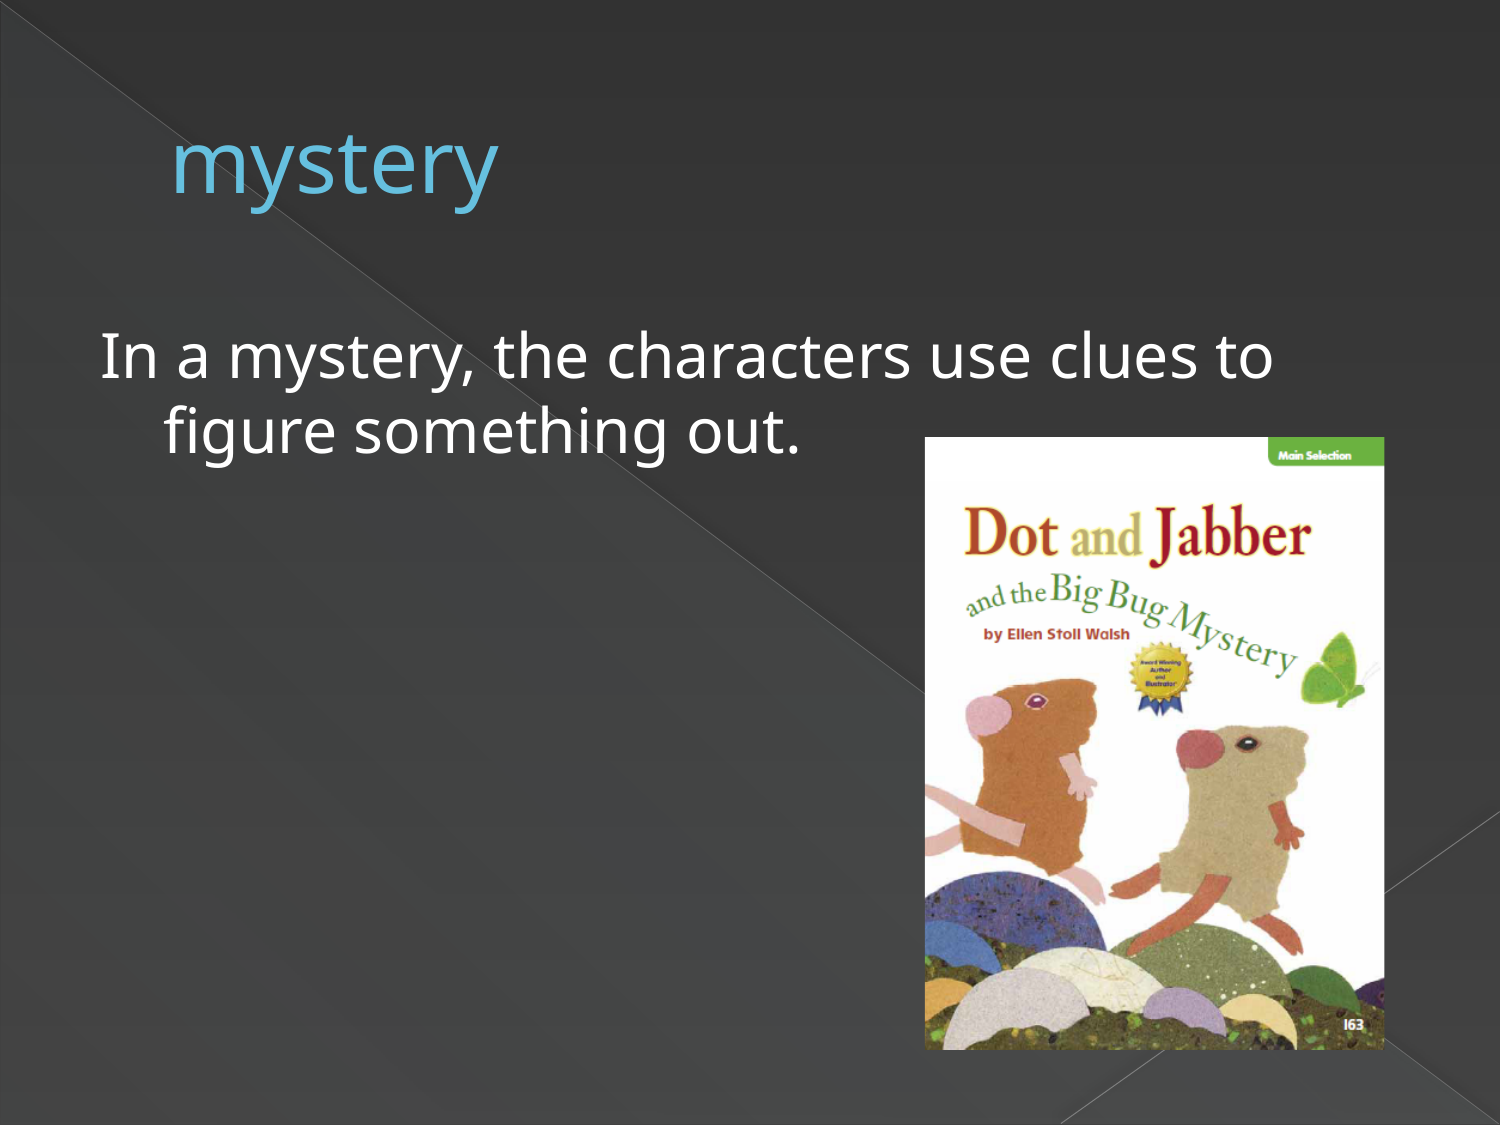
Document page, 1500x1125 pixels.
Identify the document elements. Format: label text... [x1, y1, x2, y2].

list In a mystery, the characters use clues to figure something out. [75, 308, 1425, 1059]
picture [924, 437, 1385, 1051]
title mystery [75, 43, 1425, 274]
